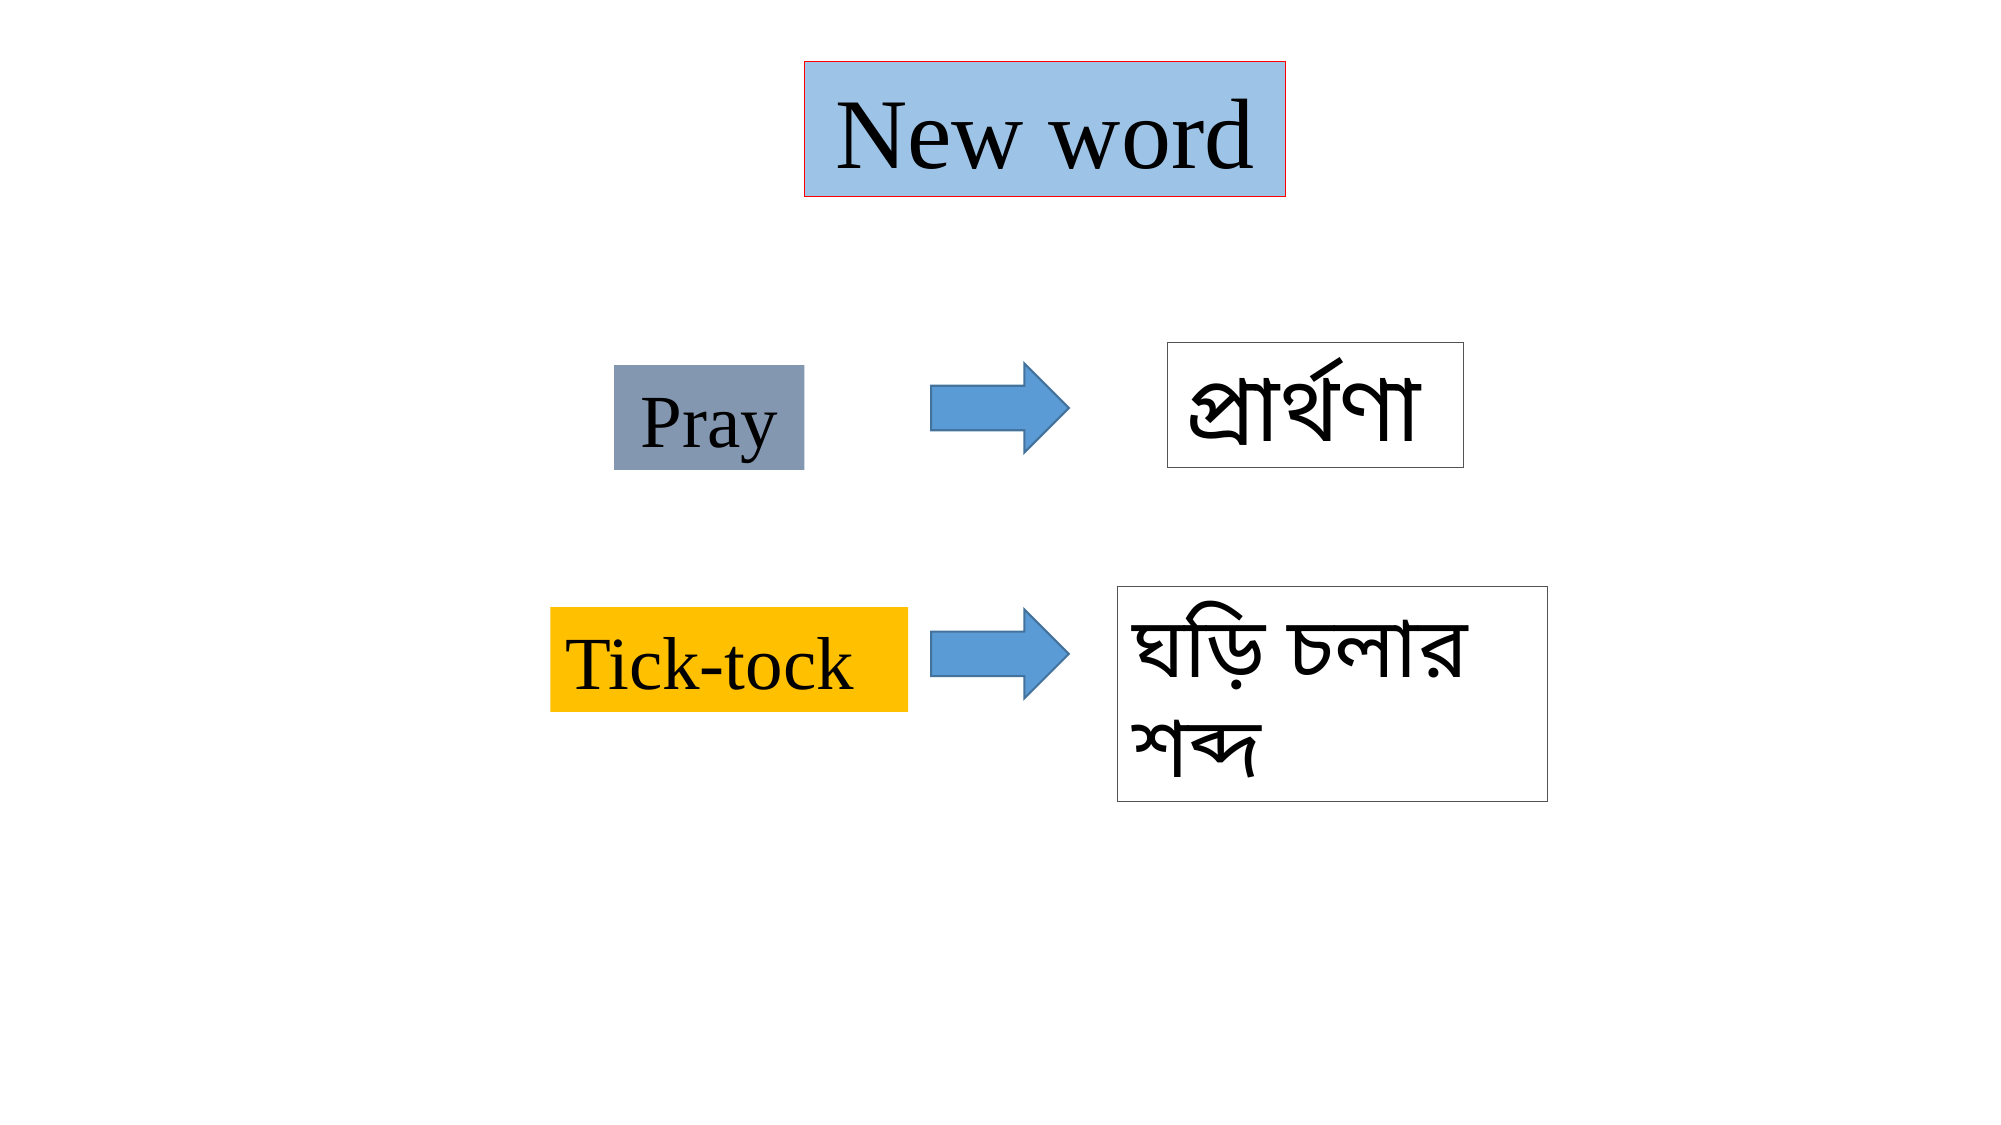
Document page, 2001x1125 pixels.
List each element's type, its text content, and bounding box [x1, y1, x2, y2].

text_box Pray [614, 365, 805, 470]
text_box [930, 606, 1071, 701]
text_box [930, 360, 1071, 456]
text_box New word [804, 61, 1286, 197]
text_box ঘড়ি চলার শব্দ [1117, 586, 1548, 802]
text_box প্রার্থণা [1167, 342, 1464, 468]
text_box Tick-tock [550, 607, 909, 712]
